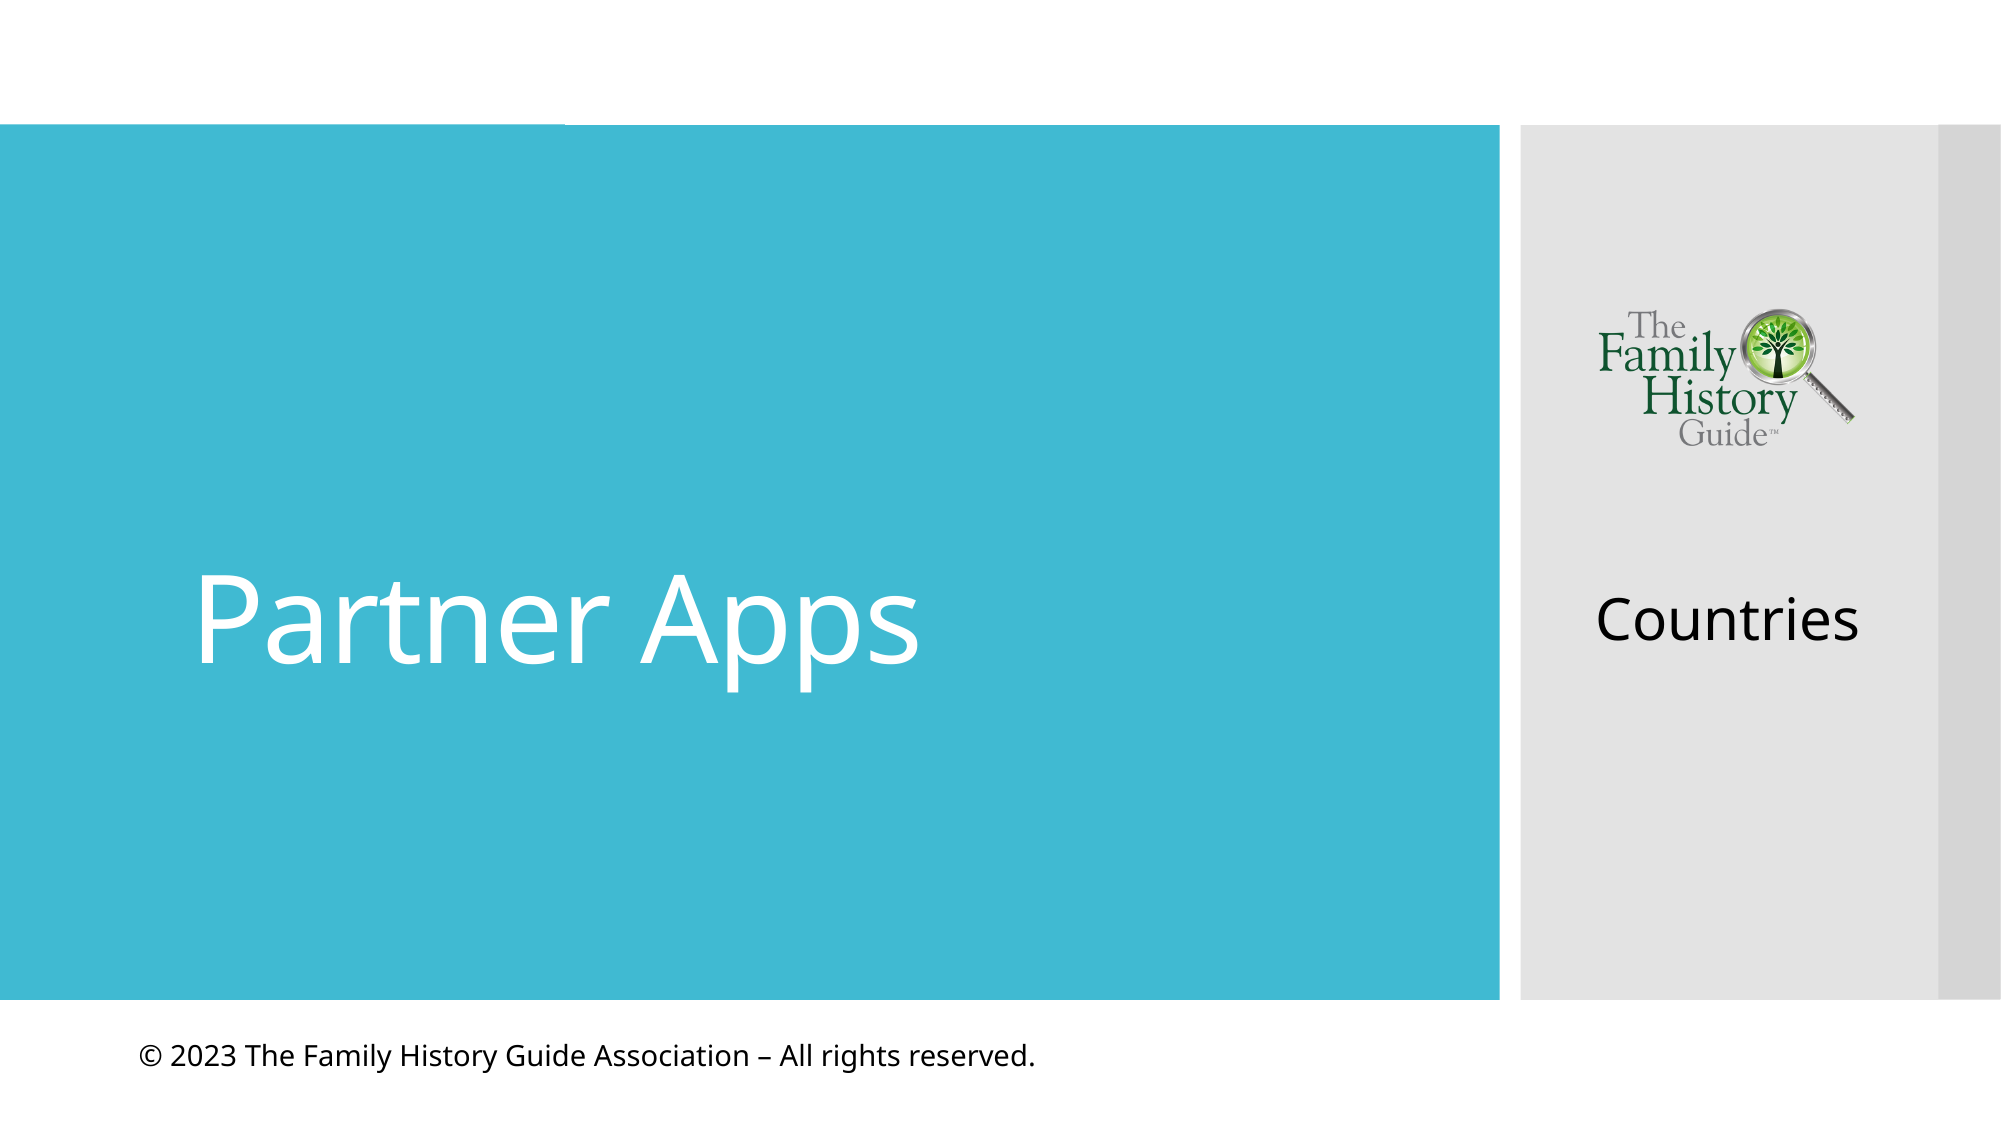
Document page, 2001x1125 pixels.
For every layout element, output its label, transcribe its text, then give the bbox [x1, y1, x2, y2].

picture [1588, 299, 1868, 456]
text_box © 2023 The Family History Guide Association – All rights reserved. [123, 1029, 1052, 1080]
title Partner Apps [175, 213, 1446, 698]
subtitle Countries [1536, 582, 1920, 671]
